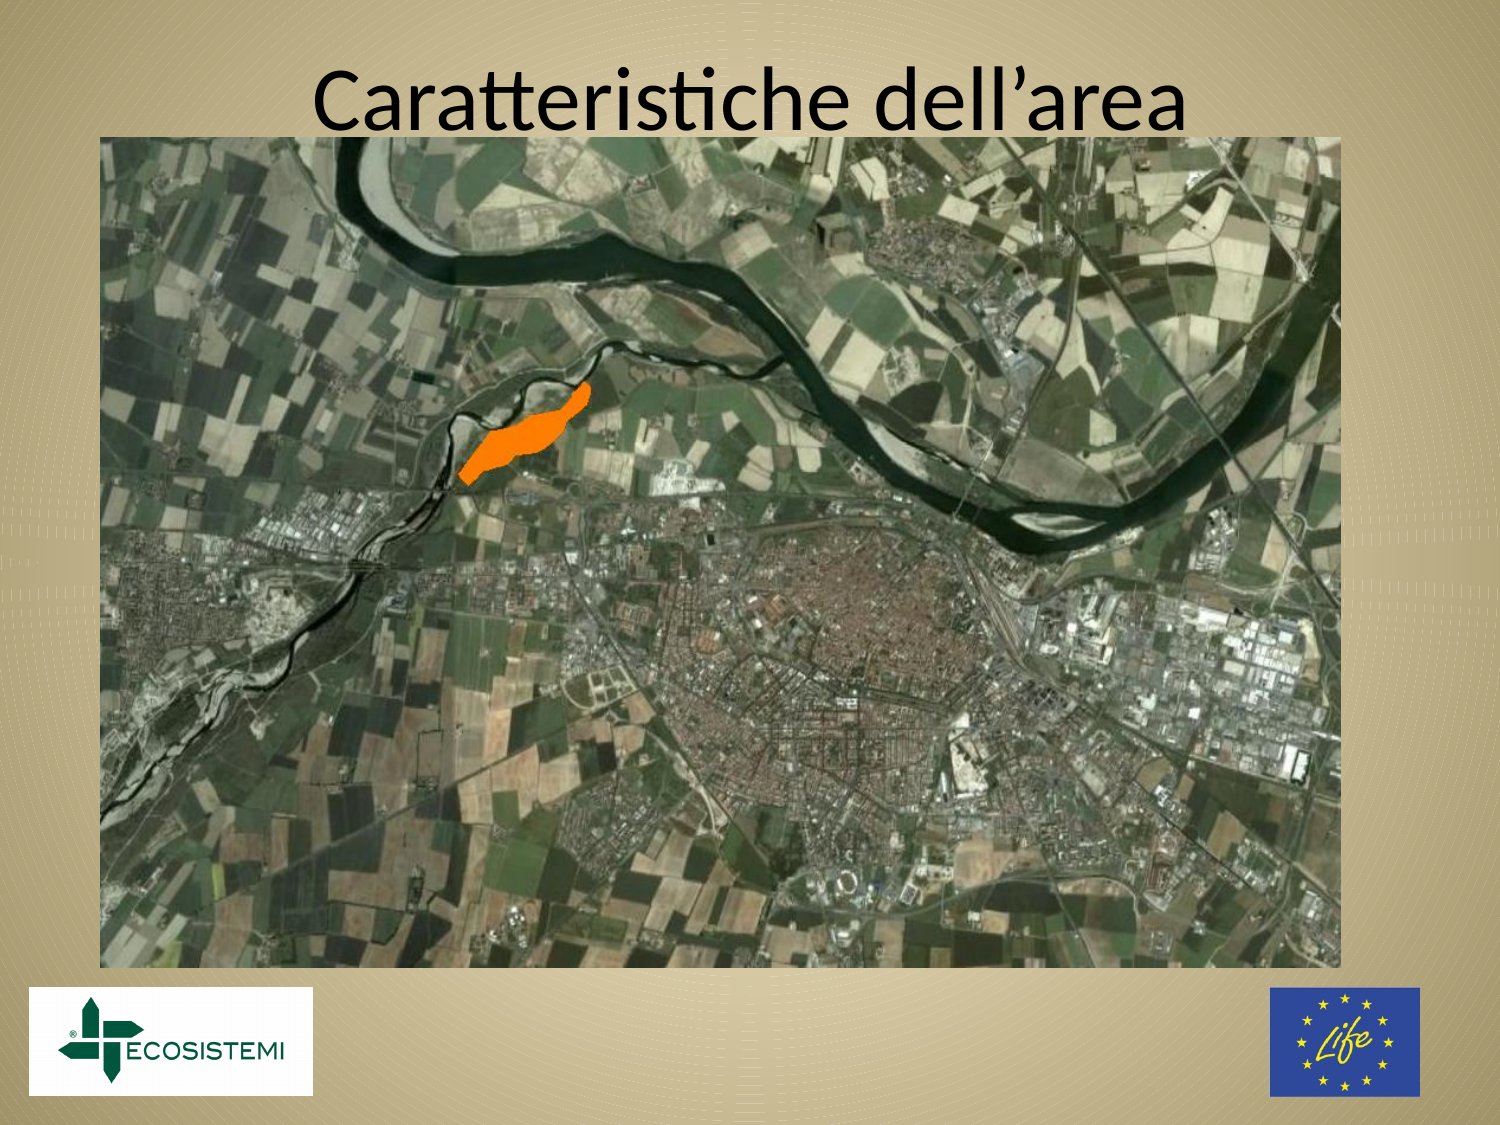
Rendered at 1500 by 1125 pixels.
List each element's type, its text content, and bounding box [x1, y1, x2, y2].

title Caratteristiche dell’area [76, 0, 1427, 188]
picture [100, 136, 1341, 968]
picture [29, 987, 314, 1097]
picture [1269, 987, 1420, 1097]
